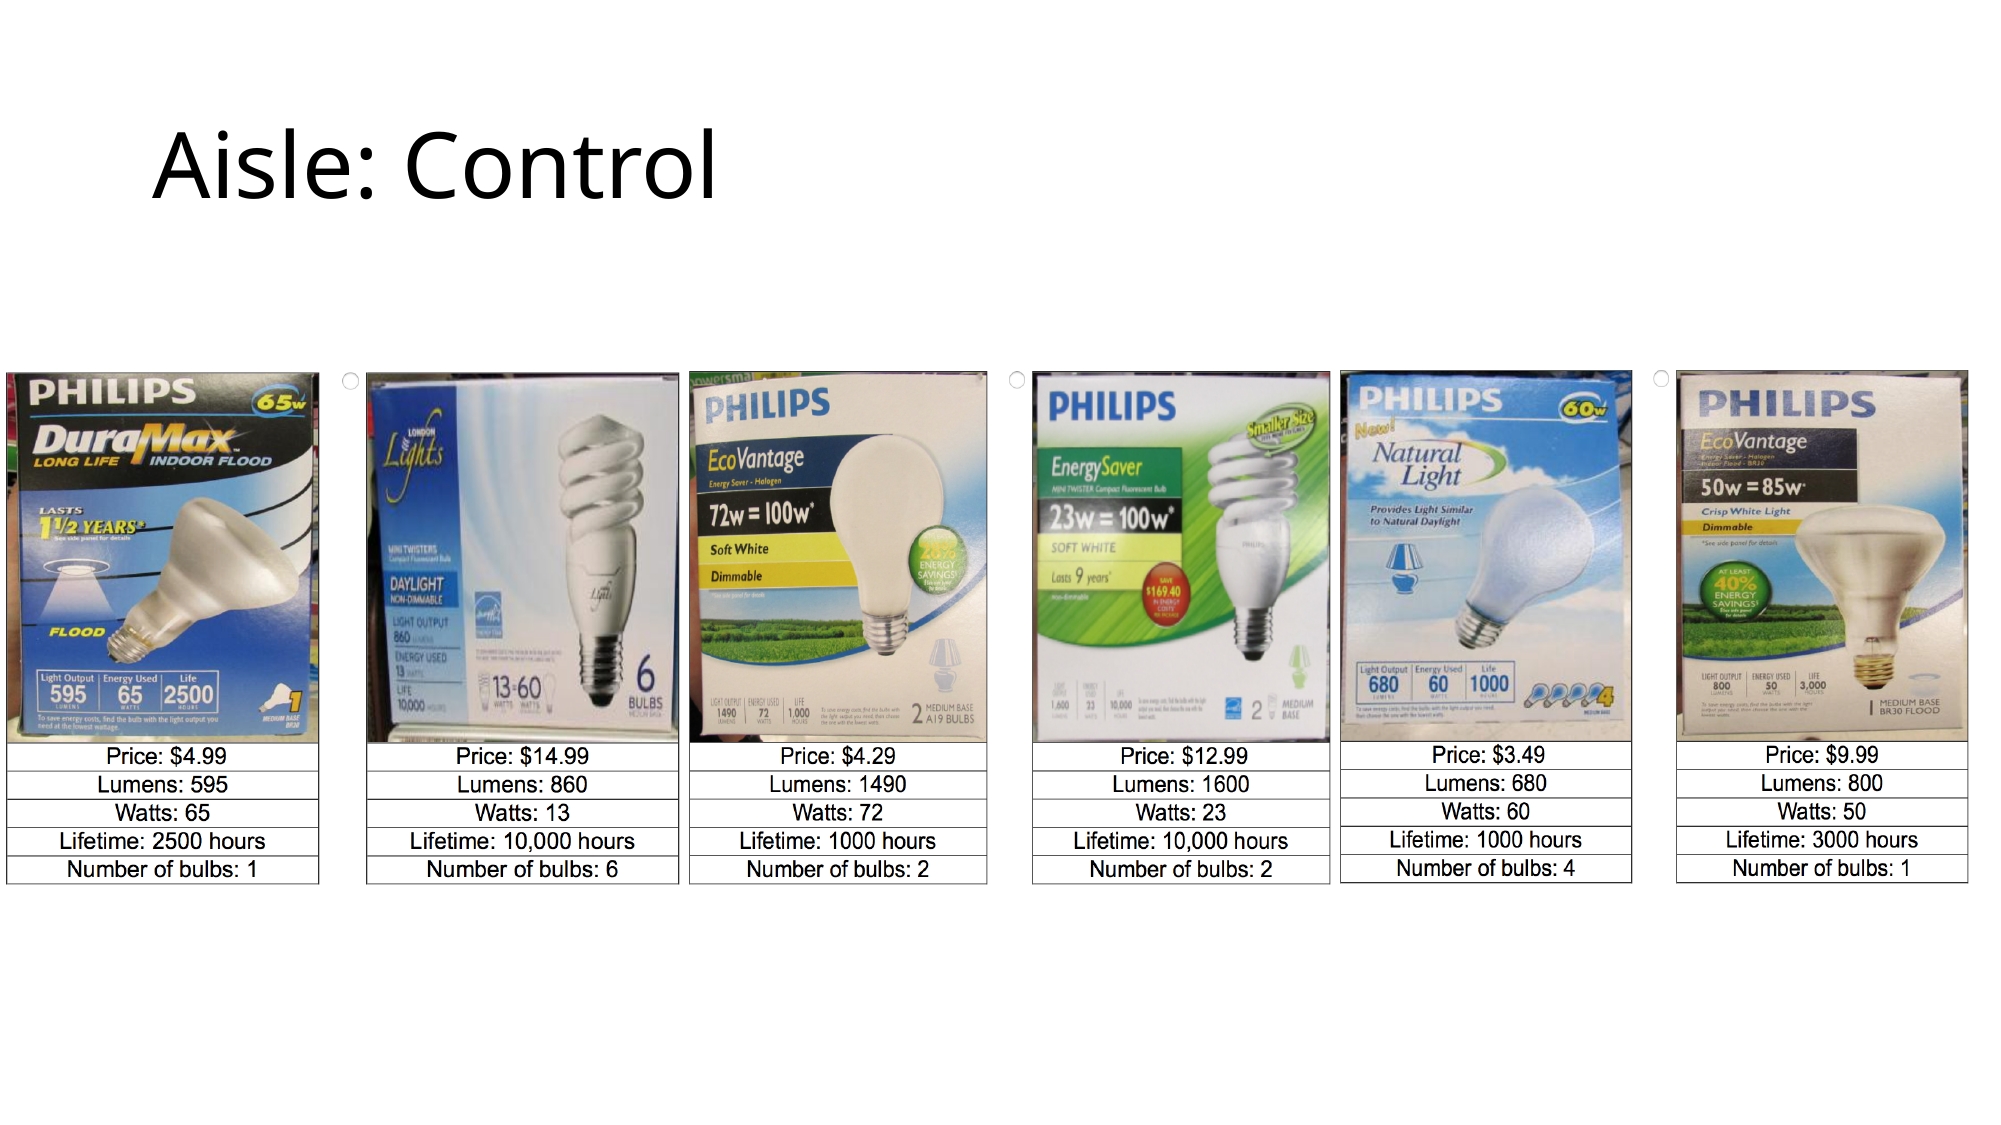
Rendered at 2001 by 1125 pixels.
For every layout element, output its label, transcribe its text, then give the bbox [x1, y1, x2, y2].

picture [0, 366, 1975, 888]
title Aisle: Control [137, 59, 1863, 278]
